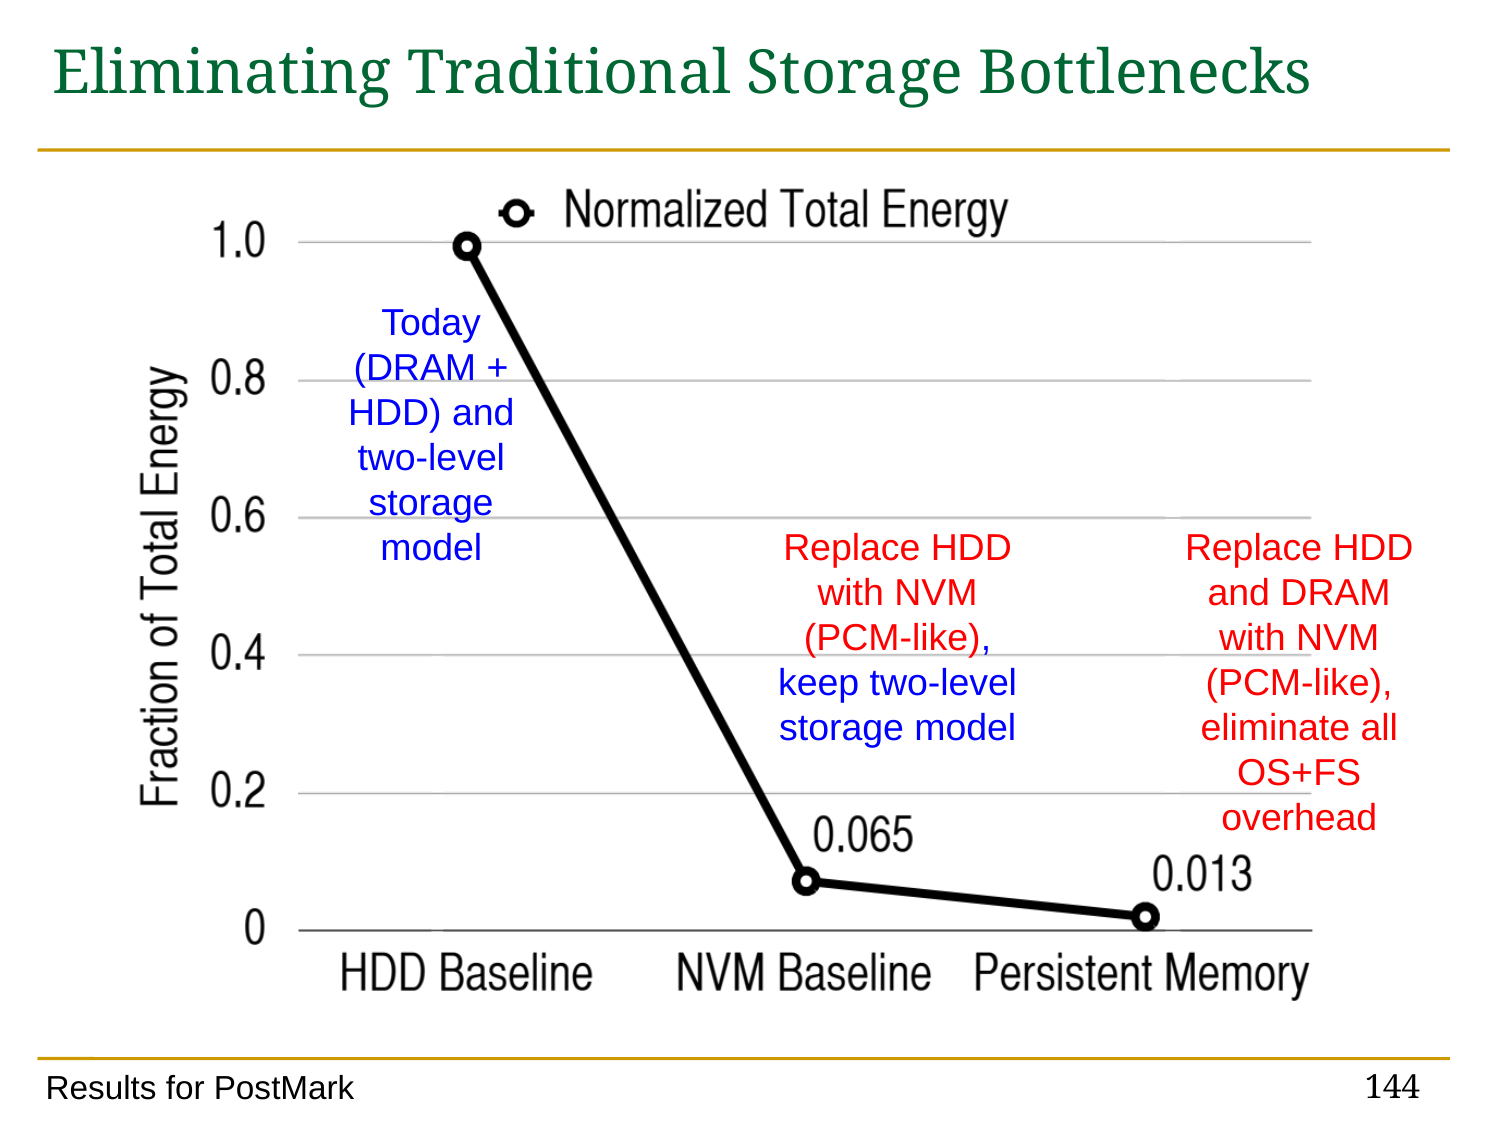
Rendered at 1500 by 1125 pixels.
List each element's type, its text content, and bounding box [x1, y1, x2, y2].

title Eliminating Traditional Storage Bottlenecks [37, 24, 1451, 148]
text_box Results for PostMark [30, 1058, 370, 1114]
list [37, 148, 1451, 1047]
slide_number 144 [1084, 1056, 1436, 1118]
